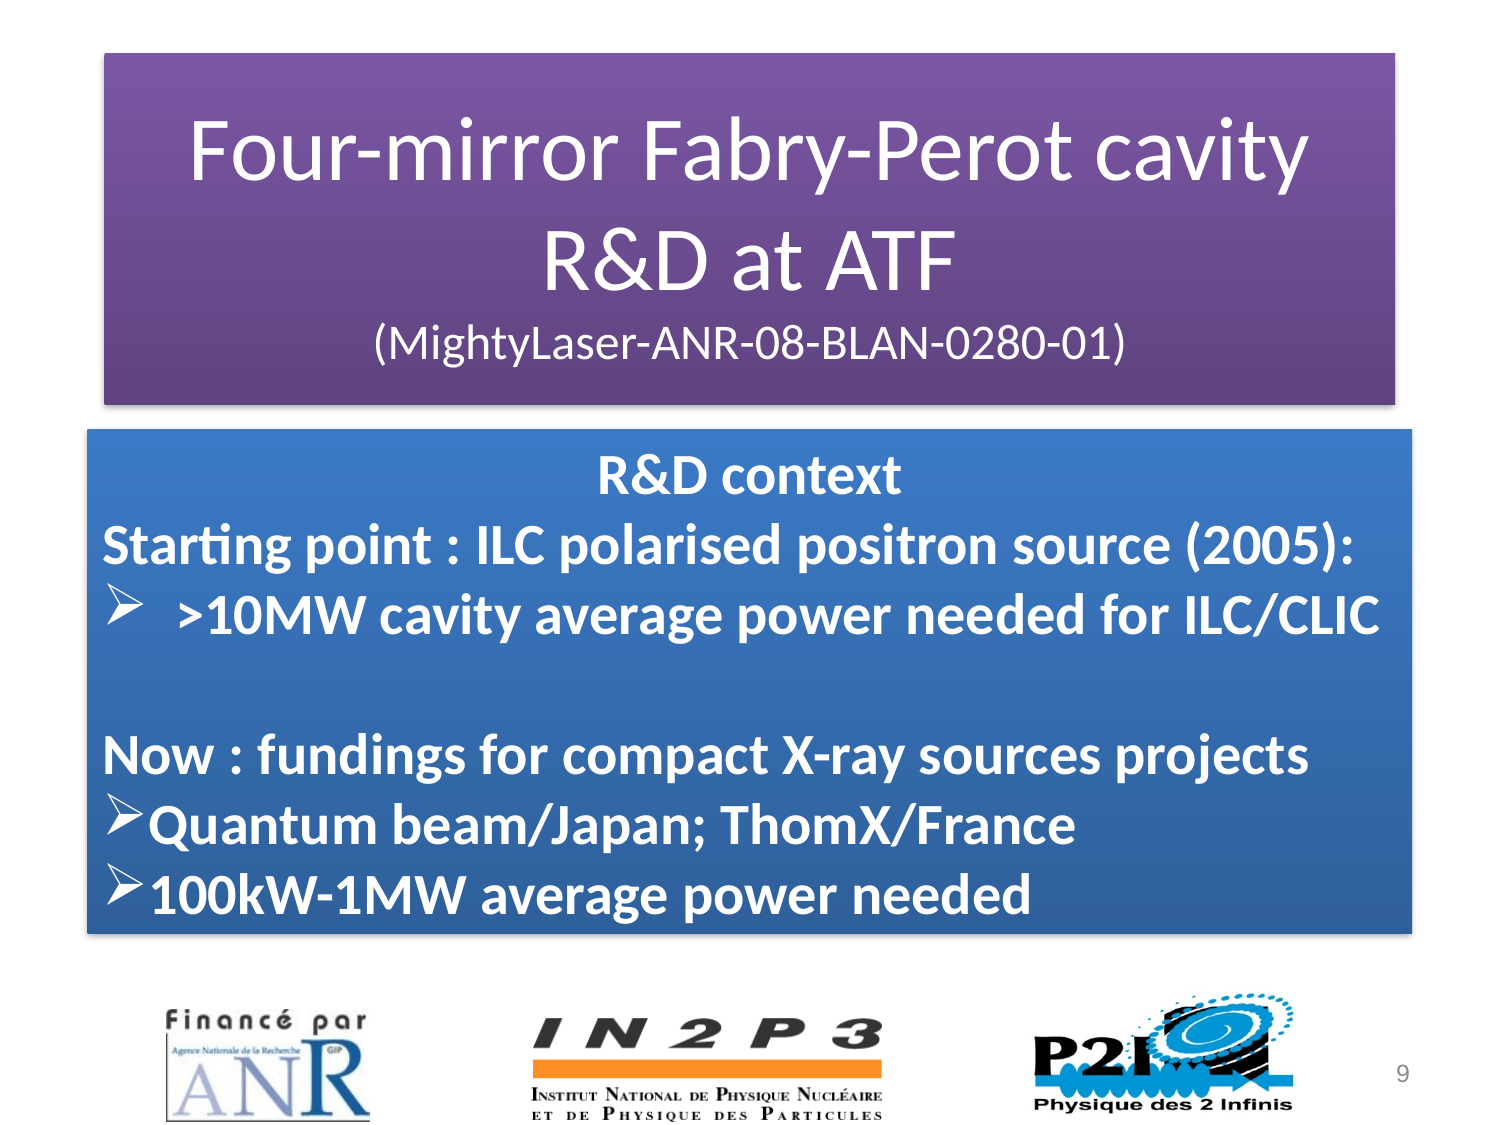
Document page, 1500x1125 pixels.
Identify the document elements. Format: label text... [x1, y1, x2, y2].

text_box R&D context Starting point : ILC polarised positron source (2005): >10MW cavity average power needed for ILC/CLIC Now : fundings for compact X-ray sources projects Quantum beam/Japan; ThomX/France 100kW-1MW average power needed [87, 429, 1413, 934]
picture [531, 1007, 885, 1125]
picture [1028, 991, 1296, 1125]
title Four-mirror Fabry-Perot cavity R&D at ATF (MightyLaser-ANR-08-BLAN-0280-01) [104, 53, 1396, 405]
slide_number 9 [1300, 1042, 1425, 1103]
picture [166, 1009, 371, 1122]
